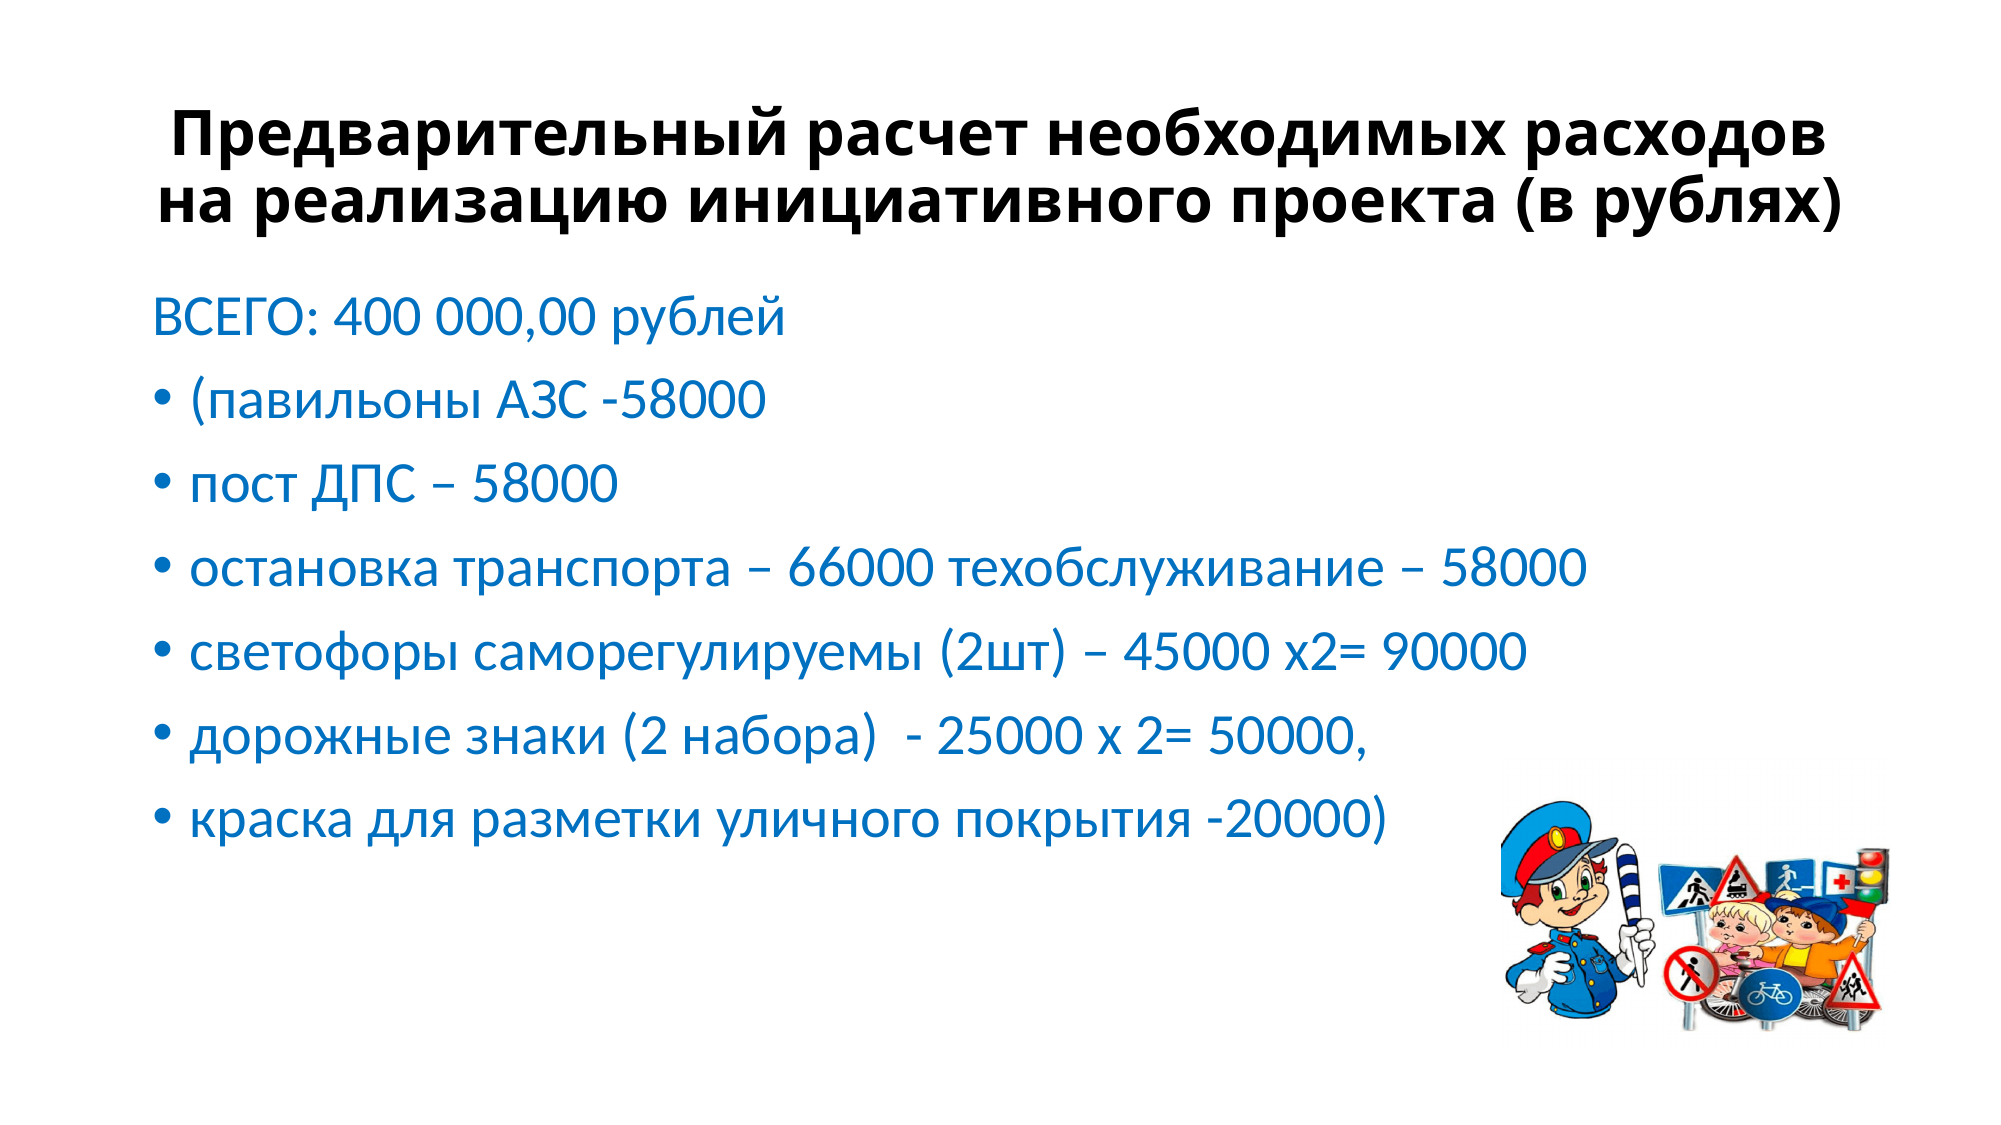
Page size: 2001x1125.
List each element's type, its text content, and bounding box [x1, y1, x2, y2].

list ВСЕГО: 400 000,00 рублей (павильоны АЗС -58000 пост ДПС – 58000 остановка транспорта – 66000 техобслуживание – 58000 светофоры саморегулируемы (2шт) – 45000 х2= 90000 дорожные знаки (2 набора) - 25000 х 2= 50000, краска для разметки уличного покрытия -20000) [137, 277, 1863, 992]
title Предварительный расчет необходимых расходов на реализацию инициативного проекта (в рублях) [137, 59, 1863, 277]
picture [1501, 757, 1891, 1050]
